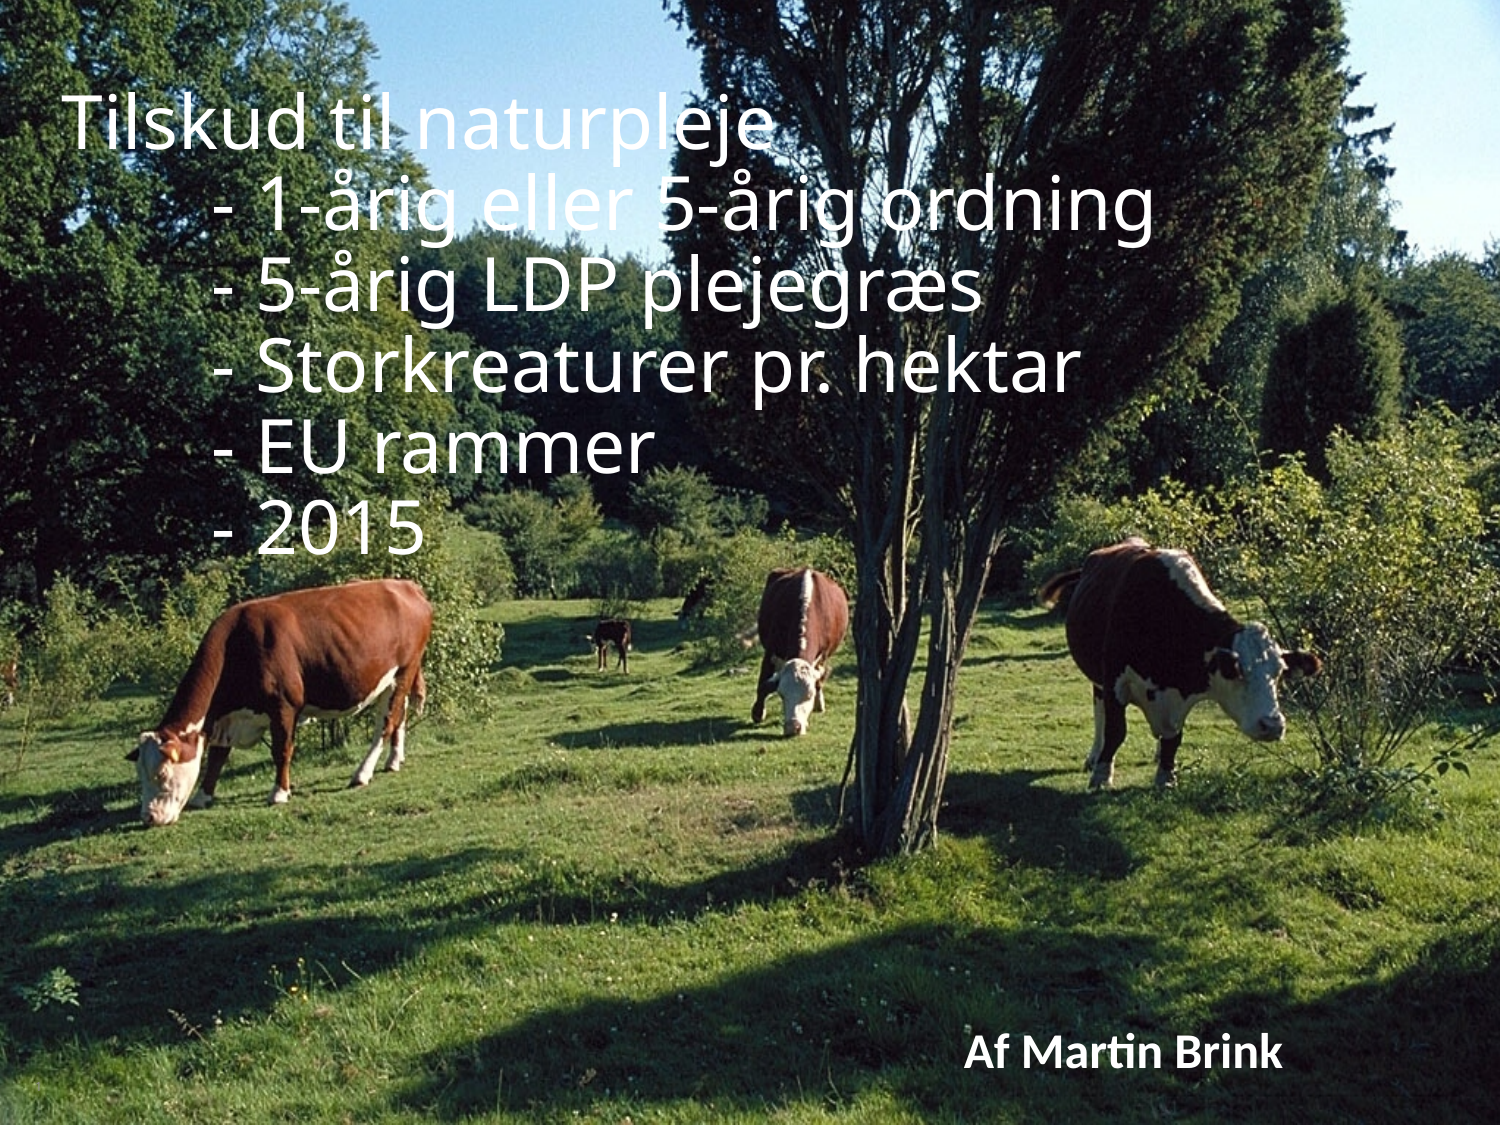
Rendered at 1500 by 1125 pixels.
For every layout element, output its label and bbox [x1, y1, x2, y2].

list [0, 0, 1500, 1125]
